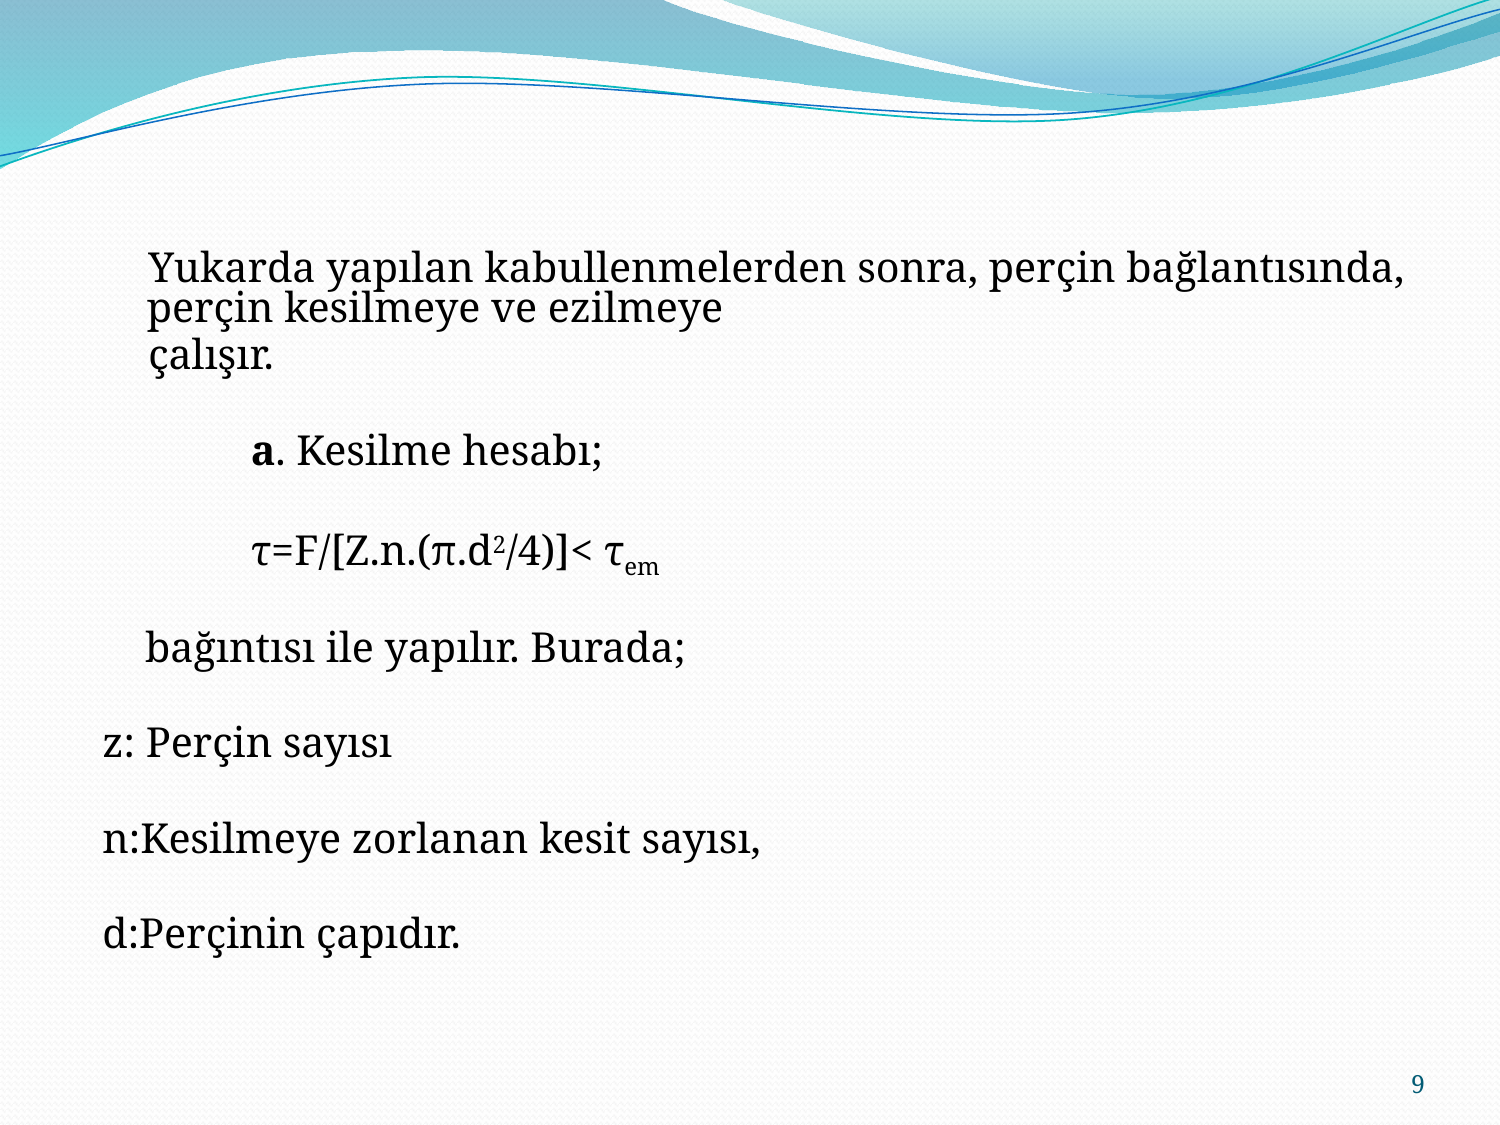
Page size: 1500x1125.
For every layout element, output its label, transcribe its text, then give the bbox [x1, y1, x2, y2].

list Yukarda yapılan kabullenmelerden sonra, perçin bağlantısında, perçin kesilmeye ve ezilmeye çalışır. a. Kesilme hesabı; τ=F/[Z.n.(π.d2/4)]< τem bağıntısı ile yapılır. Burada; z: Perçin sayısı n:Kesilmeye zorlanan kesit sayısı, d:Perçinin çapıdır. [87, 243, 1425, 965]
slide_number 9 [1299, 1042, 1425, 1103]
